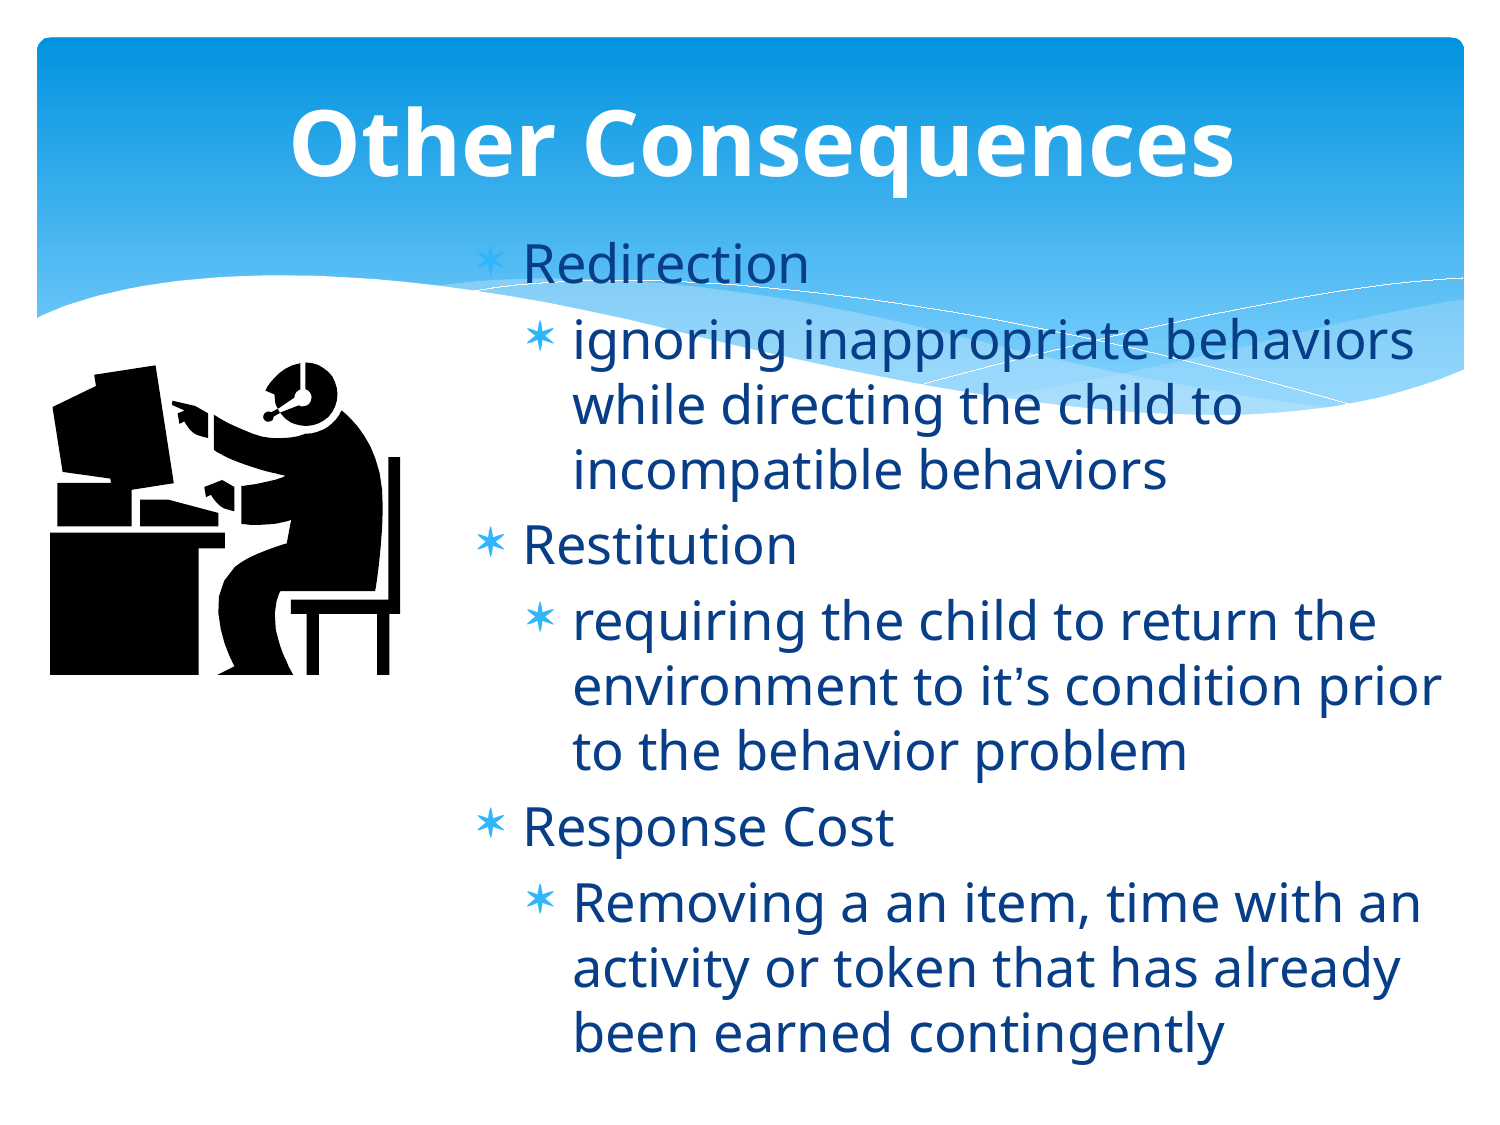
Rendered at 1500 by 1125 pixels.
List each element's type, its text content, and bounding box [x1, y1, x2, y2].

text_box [49, 362, 401, 676]
list Redirection ignoring inappropriate behaviors while directing the child to incompatible behaviors Restitution requiring the child to return the environment to it’s condition prior to the behavior problem Response Cost Removing a an item, time with an activity or token that has already been earned contingently [462, 221, 1463, 985]
title Other Consequences [125, 62, 1400, 218]
